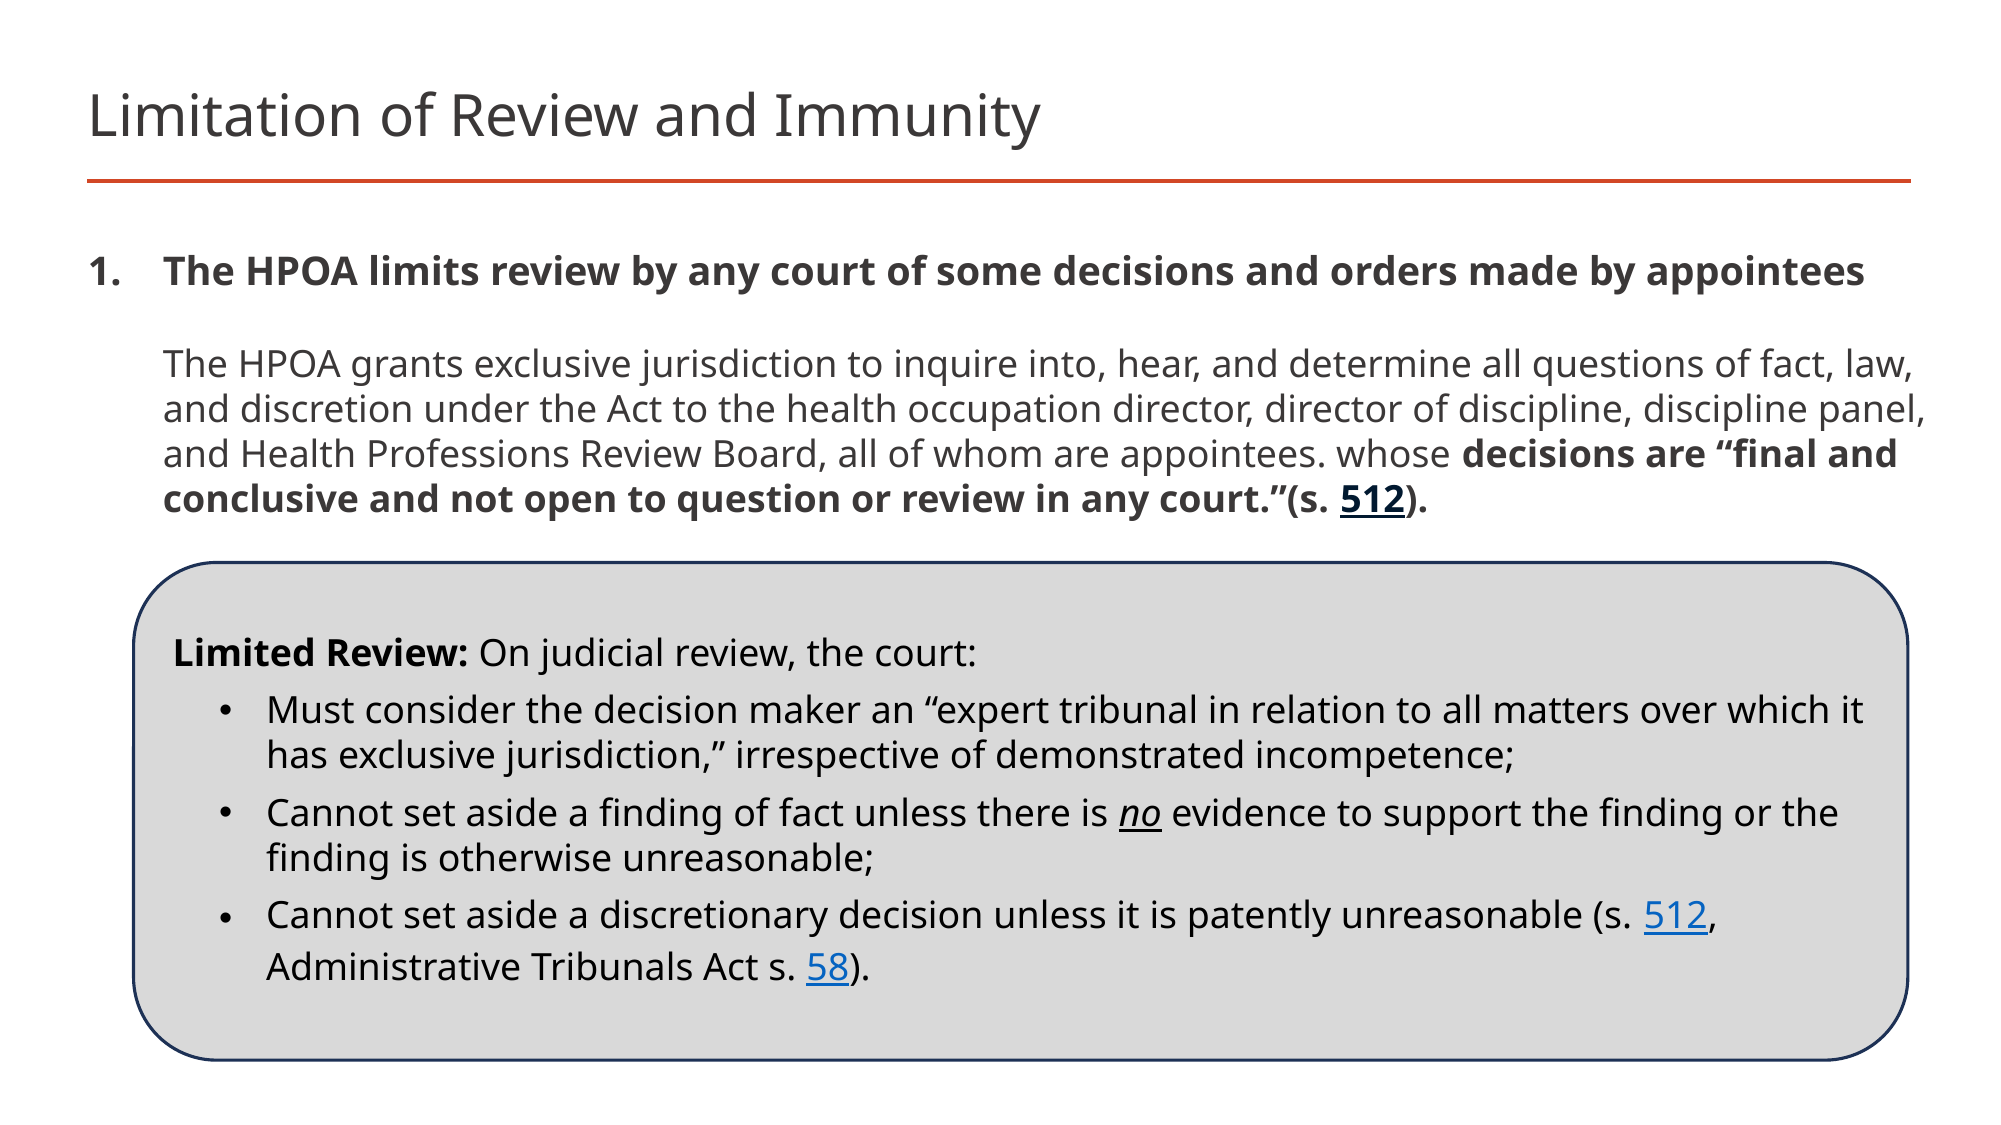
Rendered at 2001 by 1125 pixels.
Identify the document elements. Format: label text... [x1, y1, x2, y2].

title Limitation of Review and Immunity [72, 70, 1912, 163]
list The HPOA limits review by any court of some decisions and orders made by appointees The HPOA grants exclusive jurisdiction to inquire into, hear, and determine all questions of fact, law, and discretion under the Act to the health occupation director, director of discipline, discipline panel, and Health Professions Review Board, all of whom are appointees. whose decisions are “final and conclusive and not open to question or review in any court.”(s. 512). [72, 238, 1969, 563]
text_box Limited Review: On judicial review, the court: Must consider the decision maker an “expert tribunal in relation to all matters over which it has exclusive jurisdiction,” irrespective of demonstrated incompetence; Cannot set aside a finding of fact unless there is no evidence to support the finding or the finding is otherwise unreasonable; Cannot set aside a discretionary decision unless it is patently unreasonable (s. 512, Administrative Tribunals Act s. 58). [132, 561, 1909, 1062]
